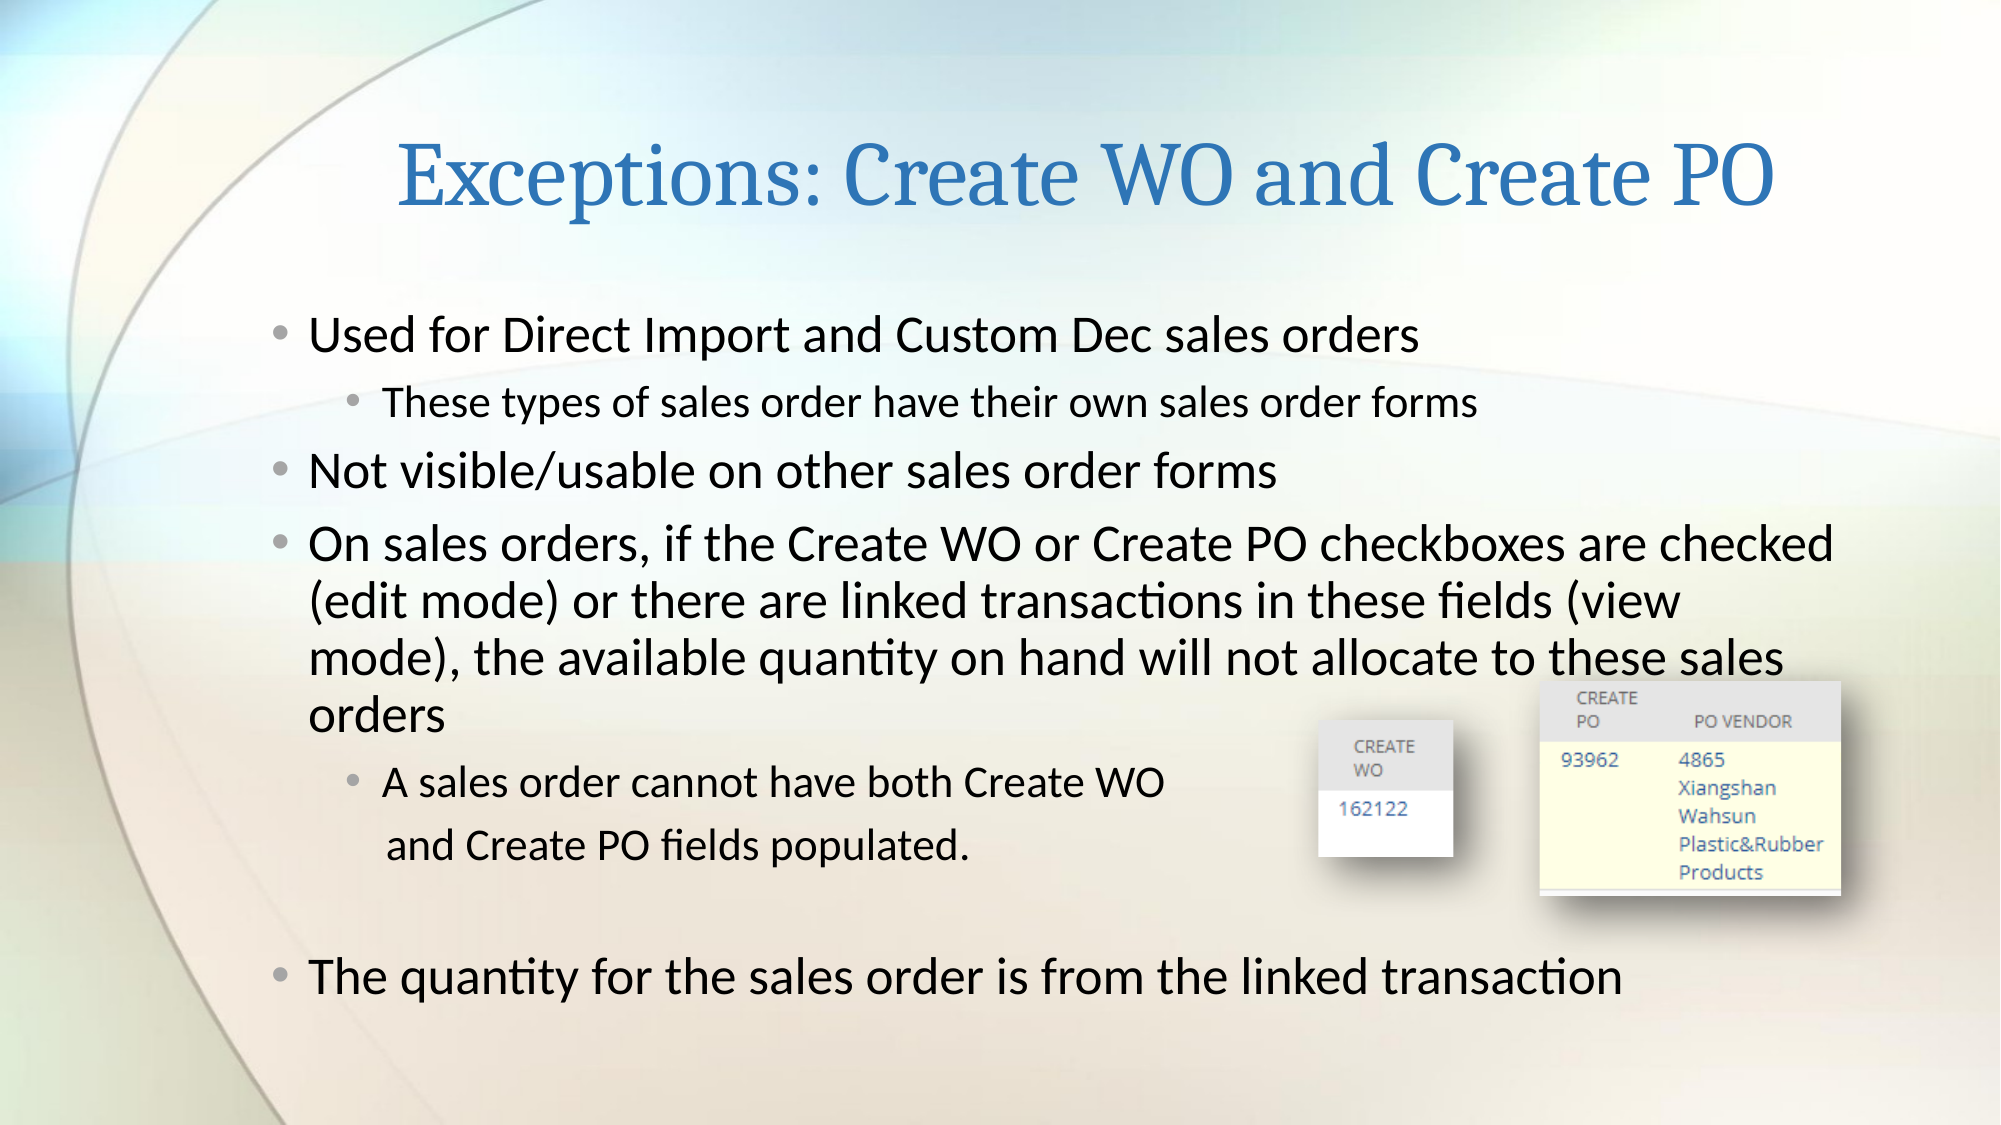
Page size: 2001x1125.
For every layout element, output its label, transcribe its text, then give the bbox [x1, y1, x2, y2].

picture [0, 0, 2001, 1125]
list Used for Direct Import and Custom Dec sales orders These types of sales order have their own sales order forms Not visible/usable on other sales order forms On sales orders, if the Create WO or Create PO checkboxes are checked (edit mode) or there are linked transactions in these fields (view mode), the available quantity on hand will not allocate to these sales orders A sales order cannot have both Create WO and Create PO fields populated. The quantity for the sales order is from the linked transaction [256, 299, 1863, 1014]
title Exceptions: Create WO and Create PO [381, 59, 1863, 278]
